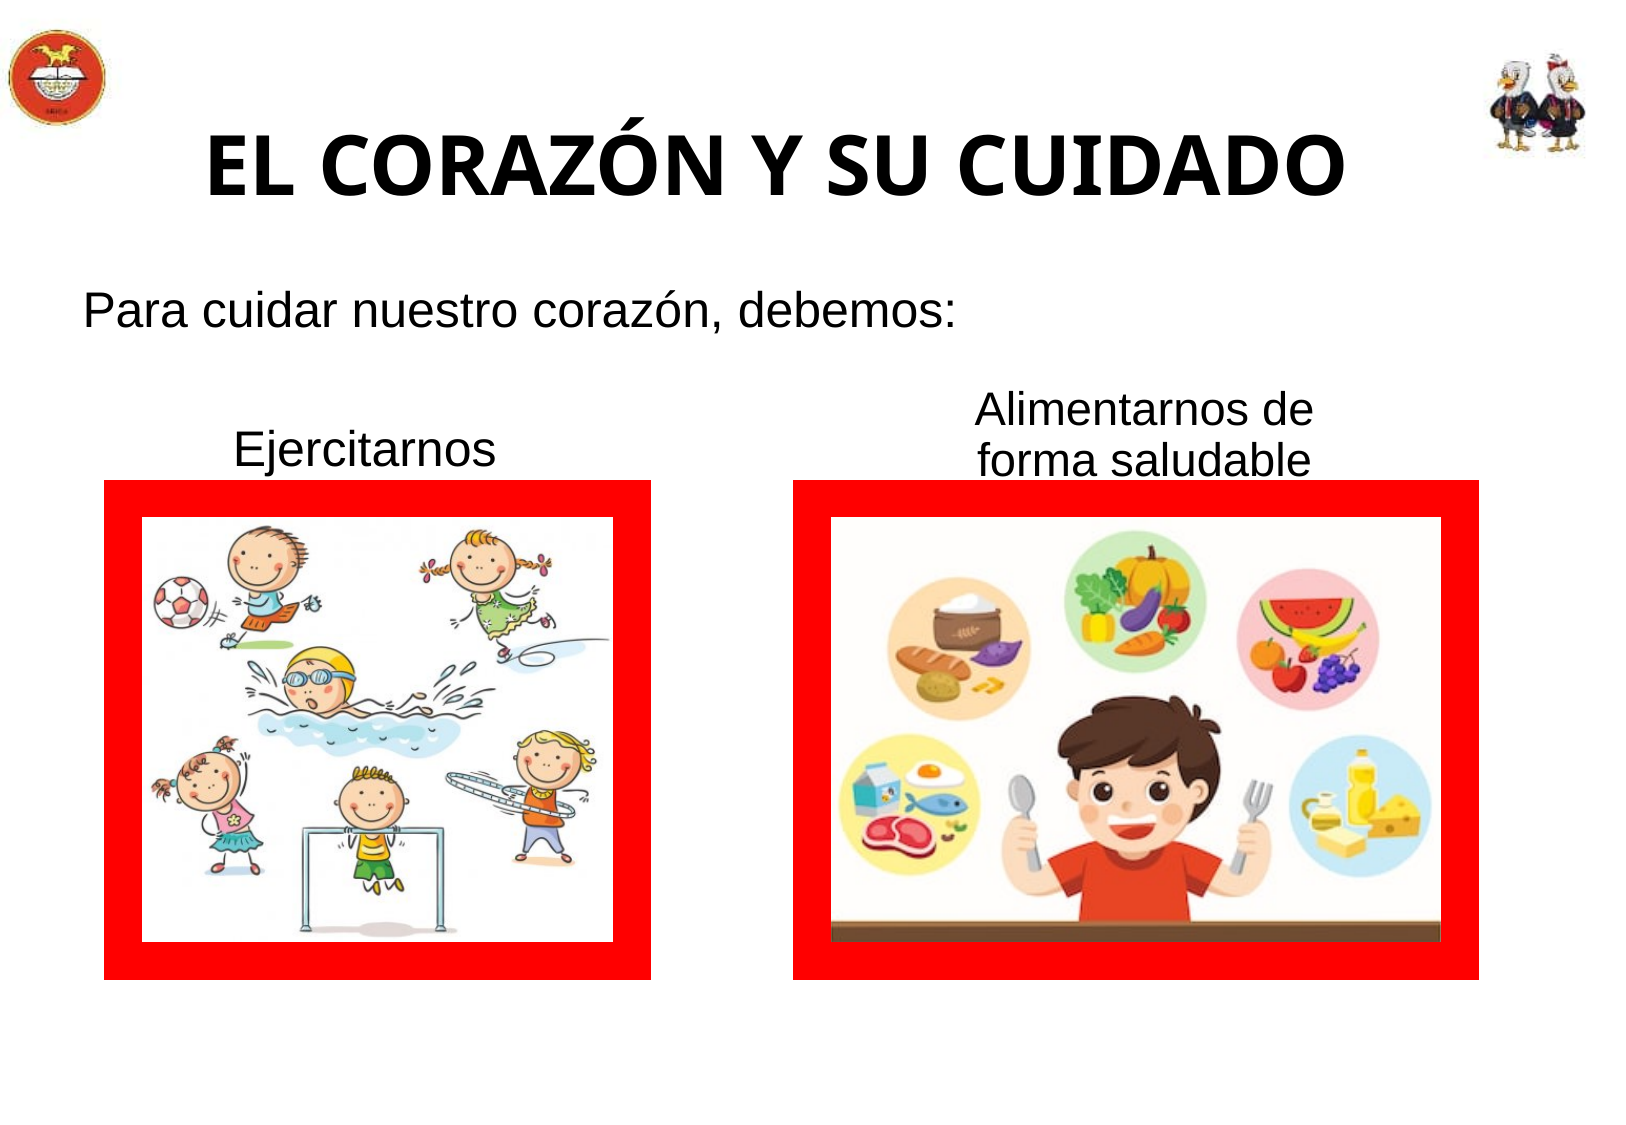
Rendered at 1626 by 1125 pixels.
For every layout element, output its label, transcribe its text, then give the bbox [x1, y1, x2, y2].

title EL CORAZÓN Y SU CUIDADO [67, 59, 1486, 277]
text_box Para cuidar nuestro corazón, debemos: [67, 277, 1564, 399]
text_box Ejercitarnos [116, 334, 614, 529]
picture [0, 0, 1626, 1125]
text_box Alimentarnos de forma saludable [896, 301, 1394, 496]
